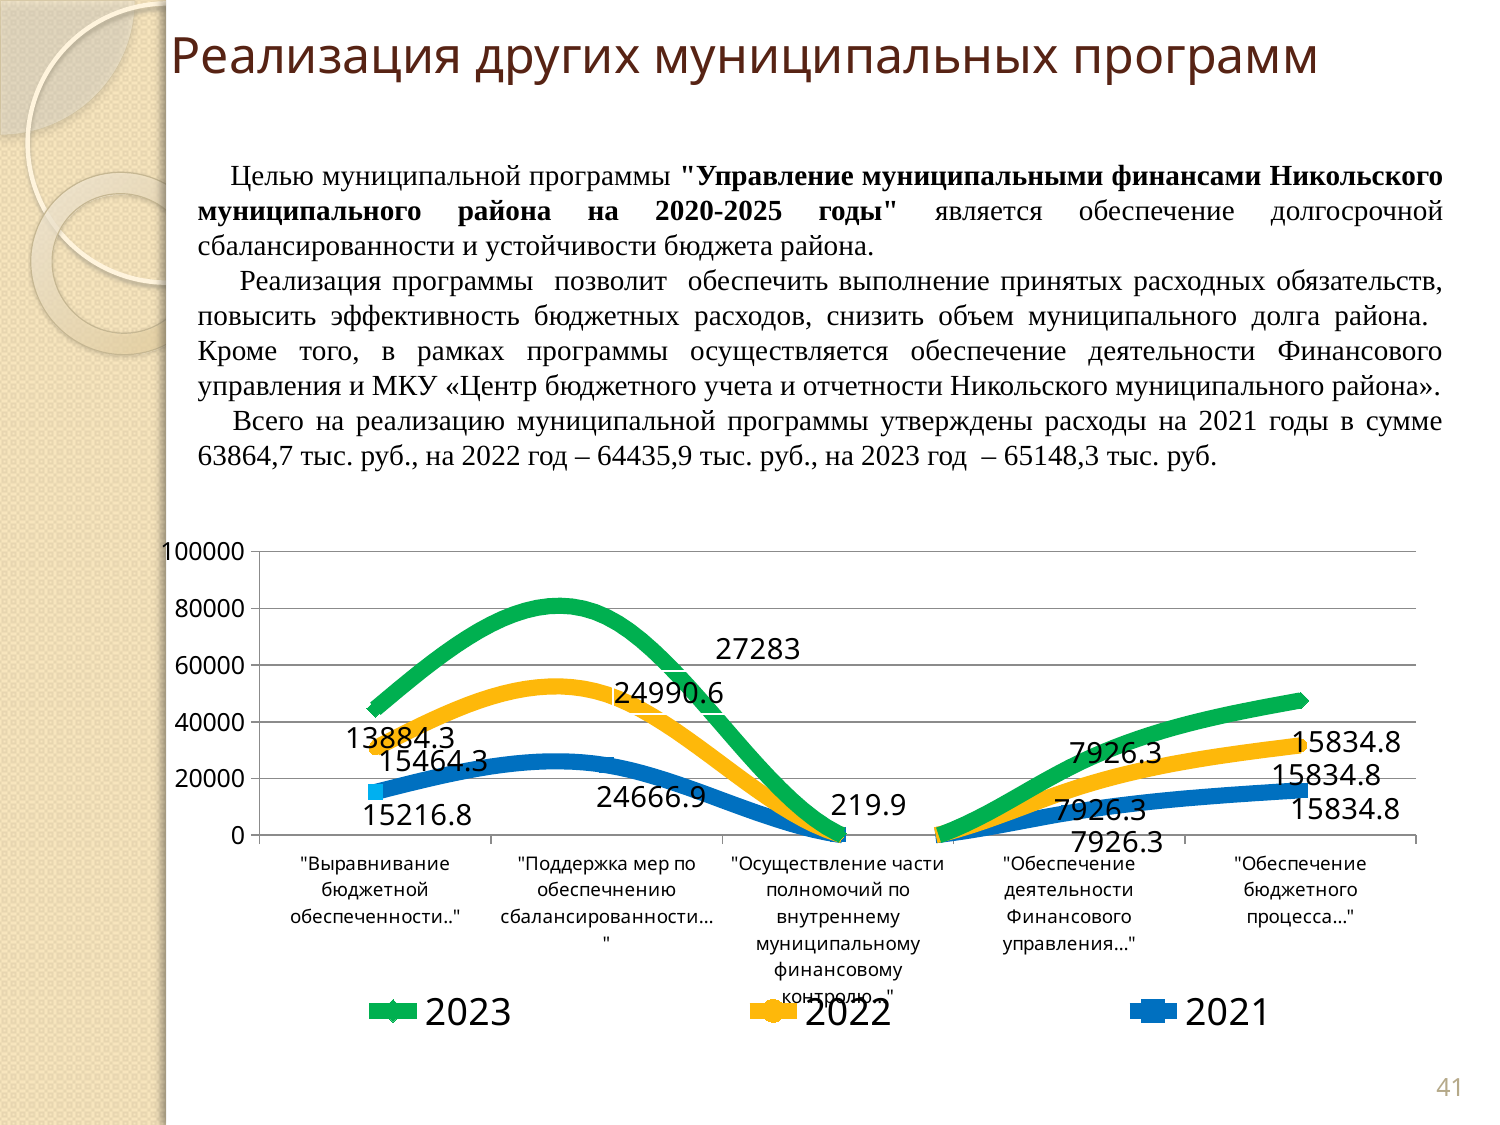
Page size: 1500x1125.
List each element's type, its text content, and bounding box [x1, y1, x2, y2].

chart [123, 479, 1500, 1125]
text_box Целью муниципальной программы "Управление муниципальными финансами Никольского муниципального района на 2020-2025 годы" является обеспечение долгосрочной сбалансированности и устойчивости бюджета района. Реализация программы позволит обеспечить выполнение принятых расходных обязательств, повысить эффективность бюджетных расходов, снизить объем муниципального долга района. Кроме того, в рамках программы осуществляется обеспечение деятельности Финансового управления и МКУ «Центр бюджетного учета и отчетности Никольского муниципального района». Всего на реализацию муниципальной программы утверждены расходы на 2021 годы в сумме 63864,7 тыс. руб., на 2022 год – 64435,9 тыс. руб., на 2023 год – 65148,3 тыс. руб. [182, 148, 1459, 476]
title Реализация других муниципальных программ [76, 0, 1427, 107]
